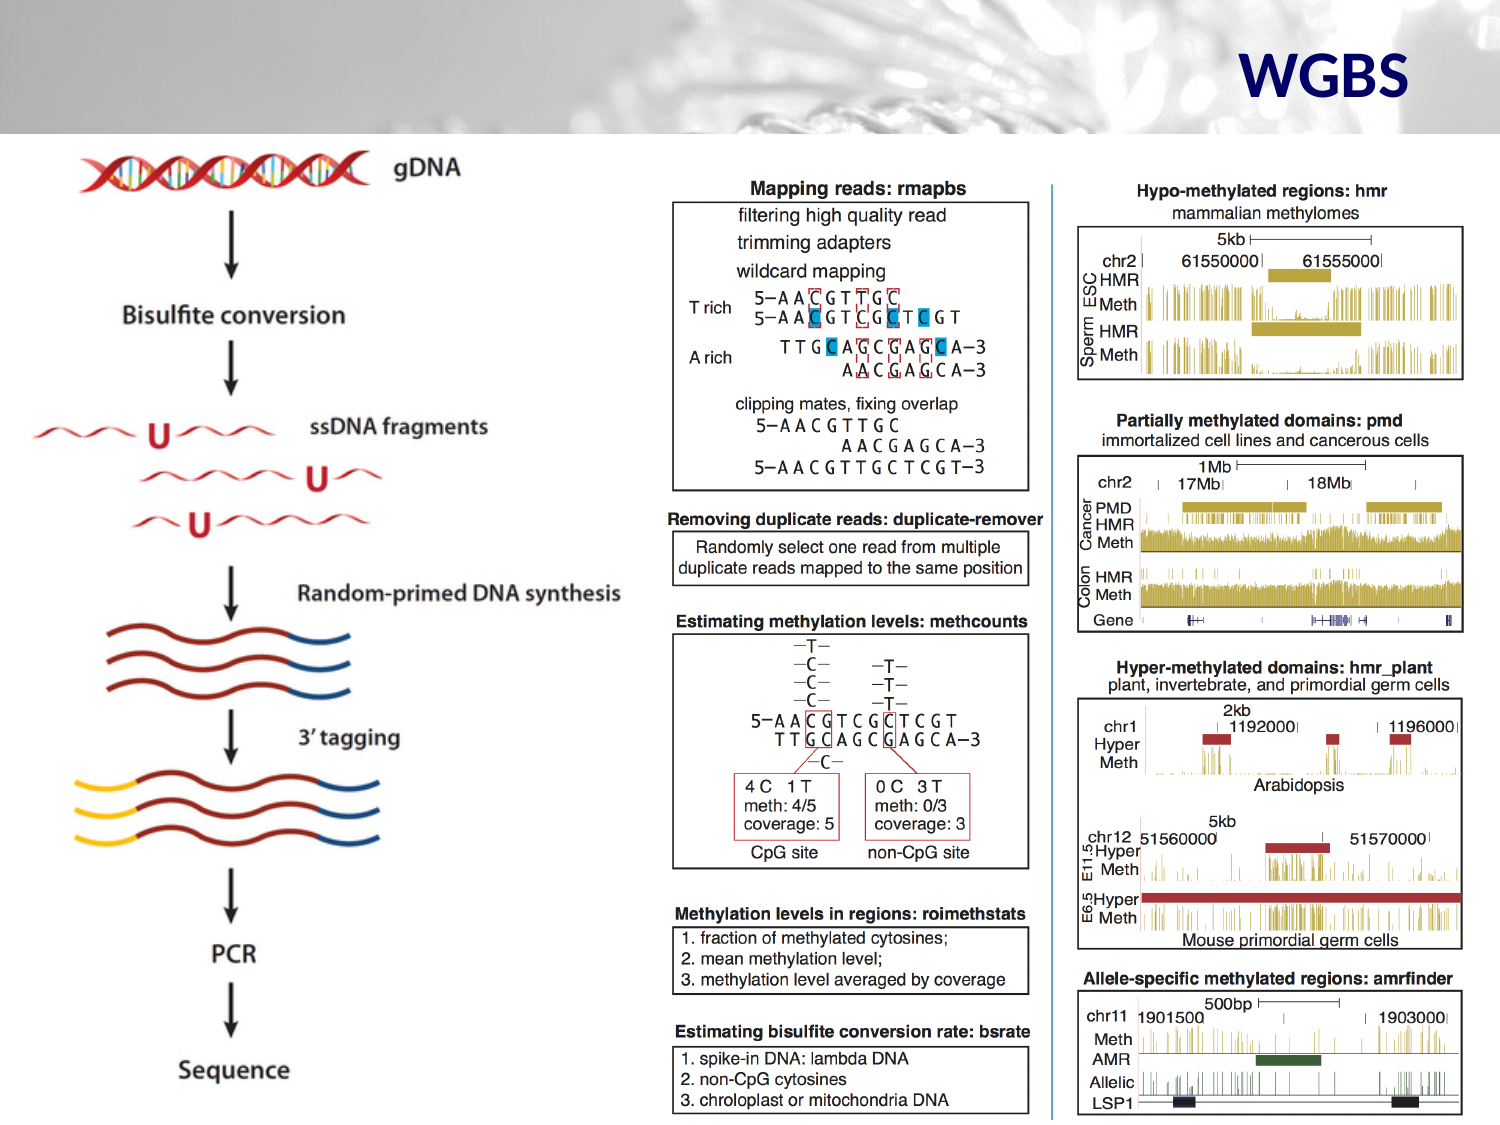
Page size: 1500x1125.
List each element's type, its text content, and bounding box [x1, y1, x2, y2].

picture [29, 148, 624, 1087]
title WGBS [74, 24, 1426, 118]
picture [0, 0, 1500, 134]
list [667, 178, 1465, 1120]
